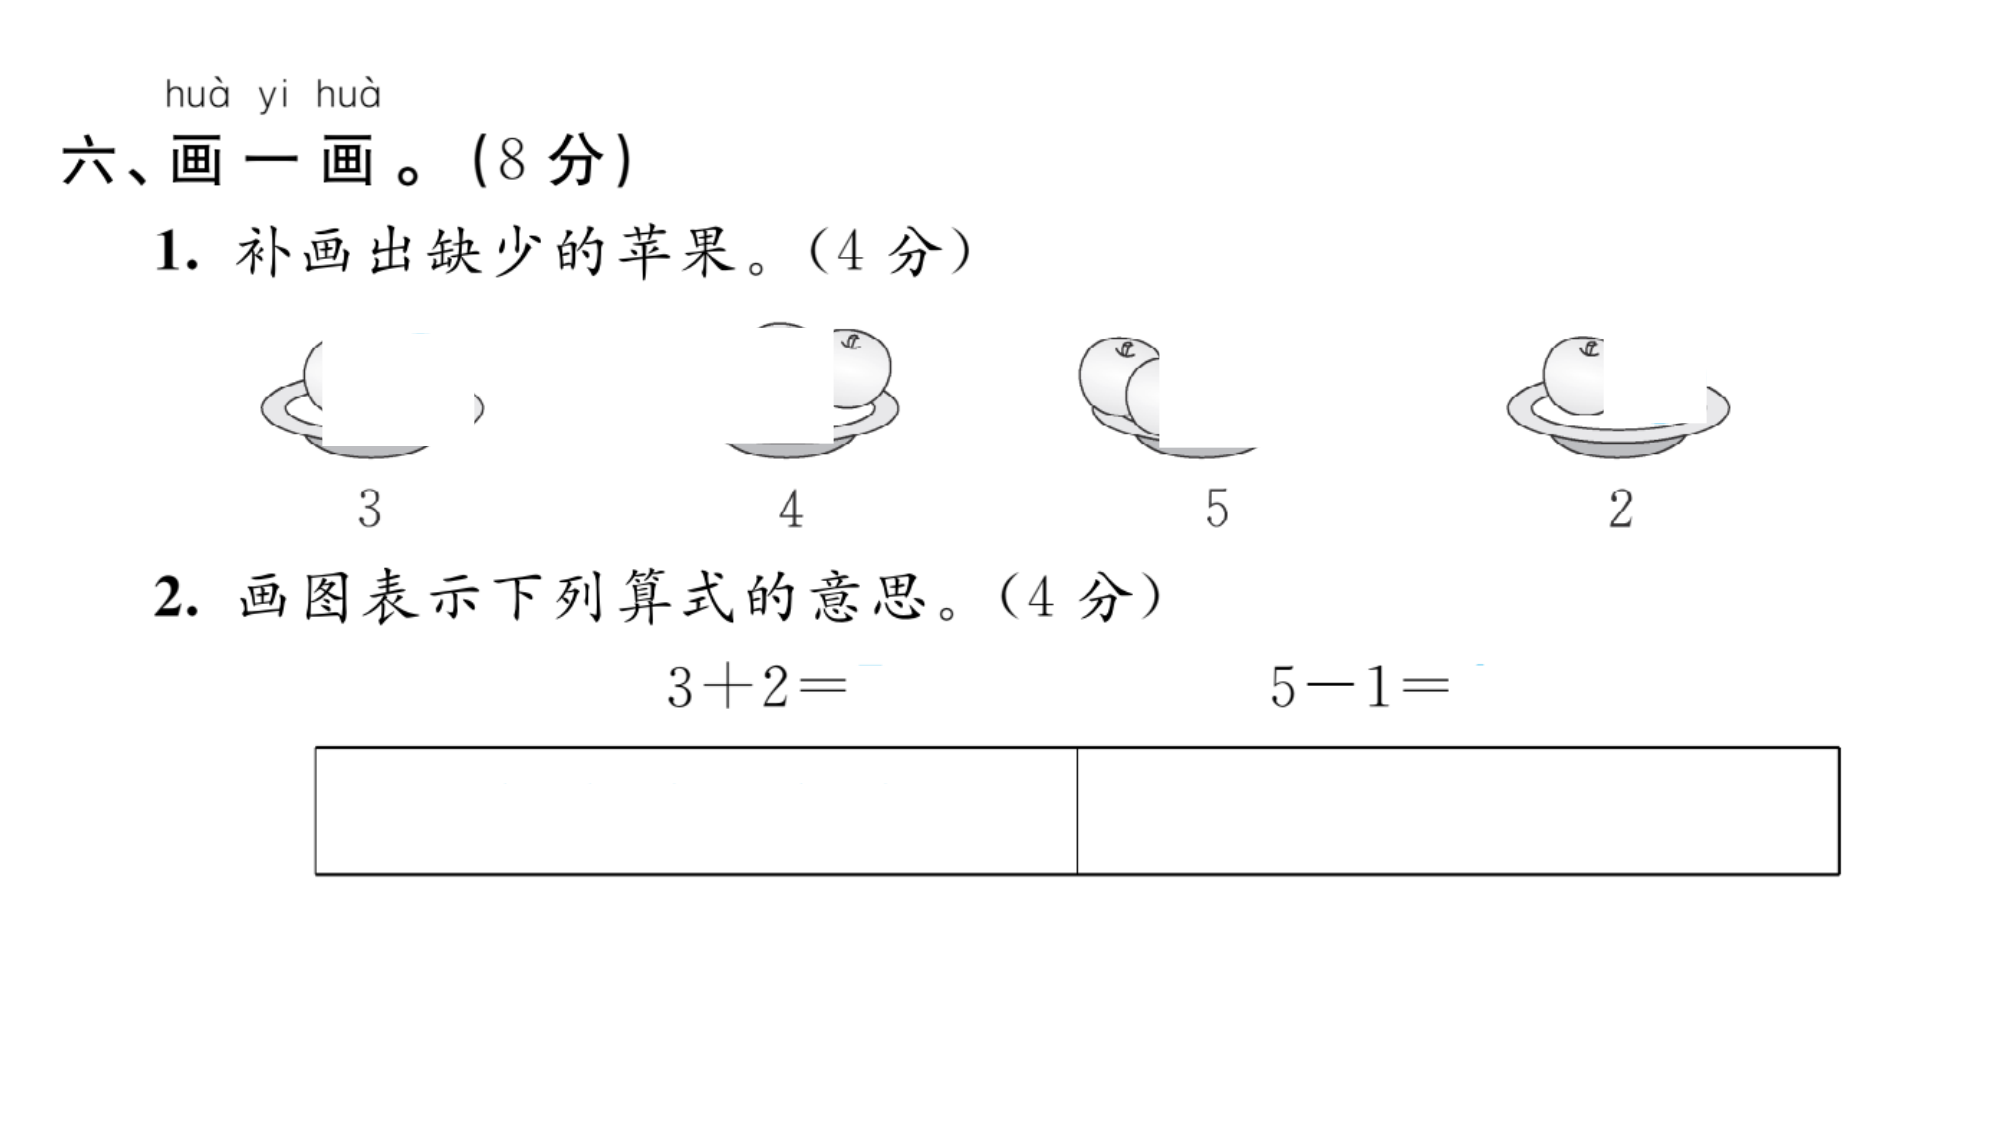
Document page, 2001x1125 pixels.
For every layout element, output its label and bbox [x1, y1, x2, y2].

picture [31, 36, 1890, 893]
